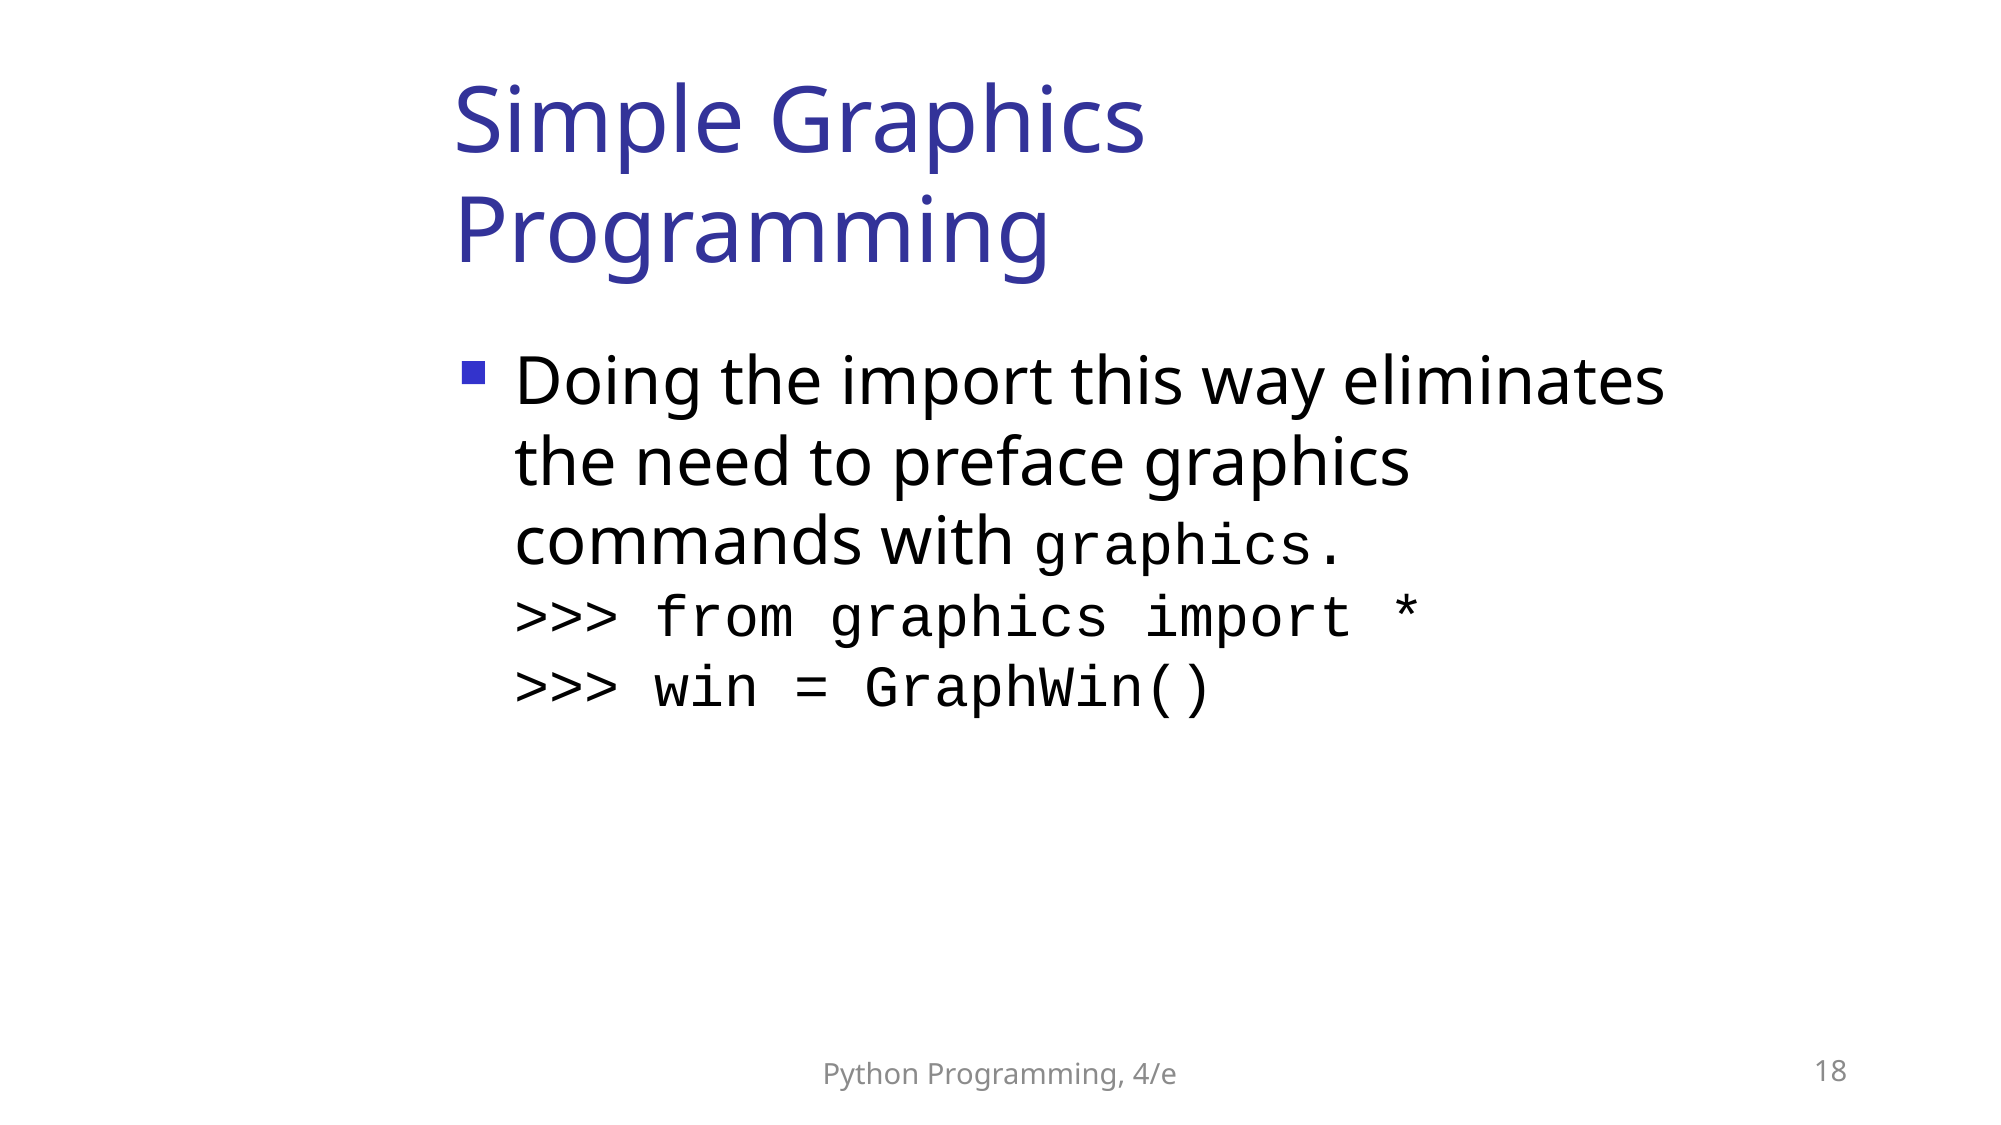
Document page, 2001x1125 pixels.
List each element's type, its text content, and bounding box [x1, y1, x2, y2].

text_box Simple Graphics Programming [438, 53, 1718, 289]
footer Python Programming, 4/e [662, 1042, 1338, 1103]
slide_number 18 [1412, 1042, 1863, 1103]
text_box Doing the import this way eliminates the need to preface graphics commands with graphics. >>> from graphics import * >>> win = GraphWin() [443, 330, 1719, 1006]
